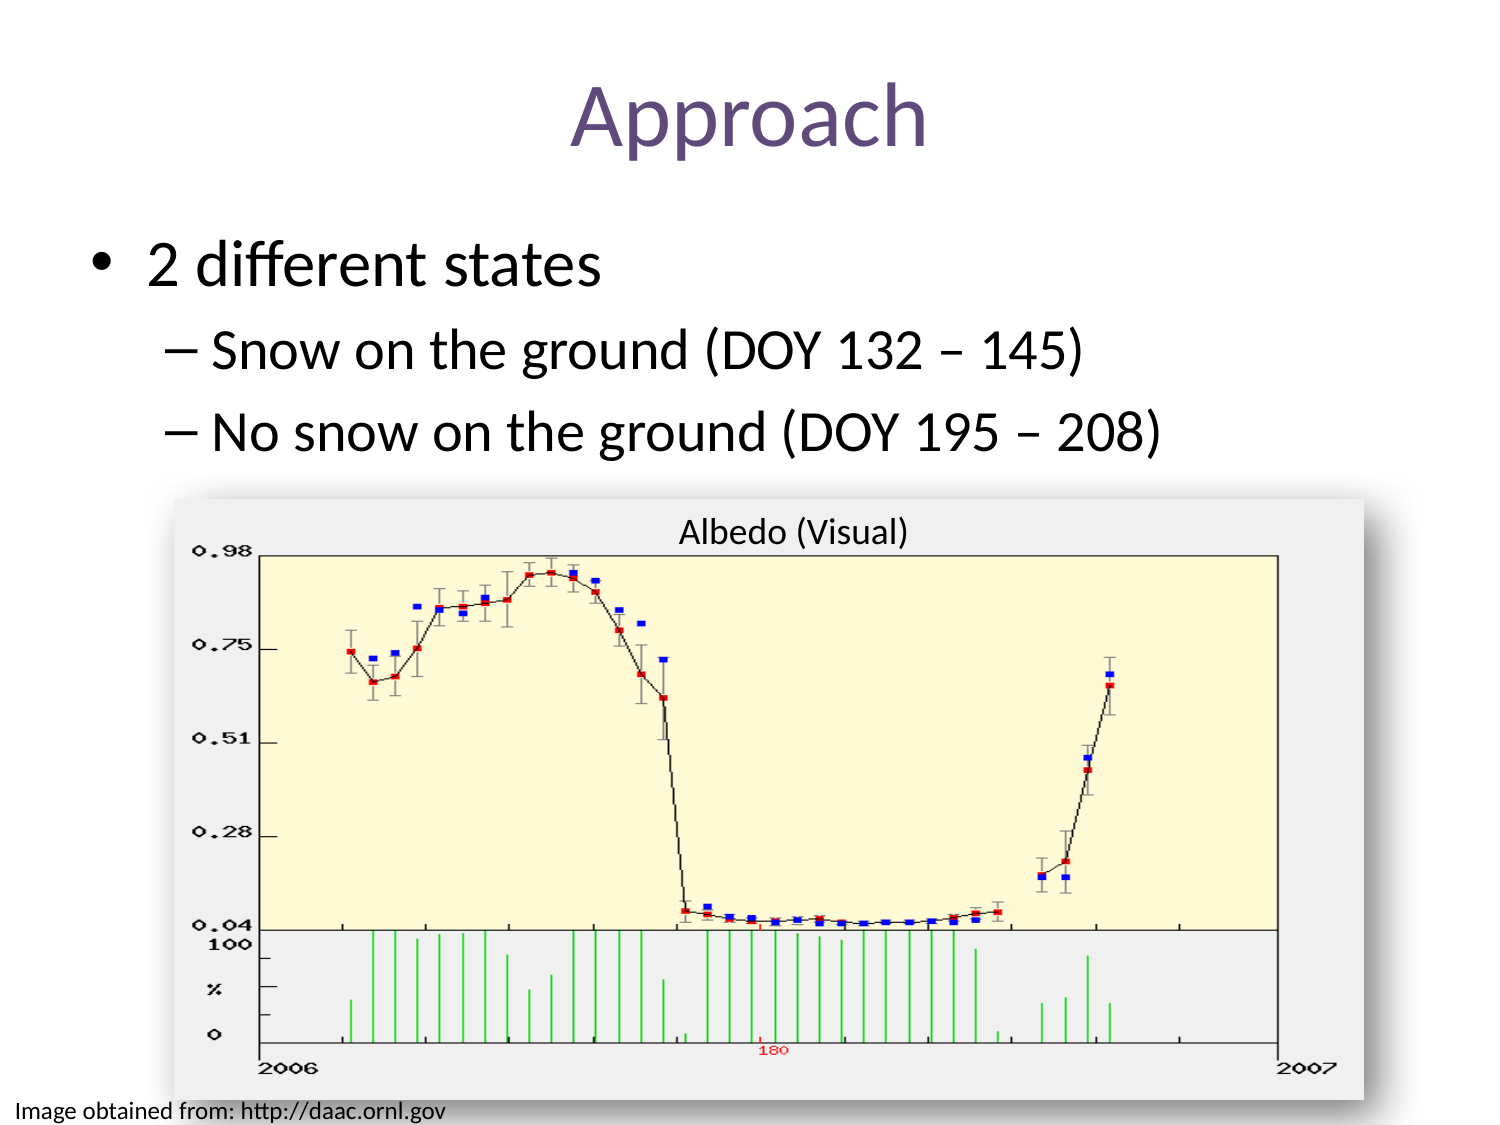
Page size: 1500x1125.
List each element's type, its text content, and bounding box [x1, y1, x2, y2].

list 2 different states Snow on the ground (DOY 132 – 145) No snow on the ground (DOY 195 – 208) [75, 212, 1425, 1050]
text_box Image obtained from: http://daac.ornl.gov [0, 1087, 750, 1125]
picture [174, 499, 1364, 1101]
title Approach [75, 45, 1425, 175]
